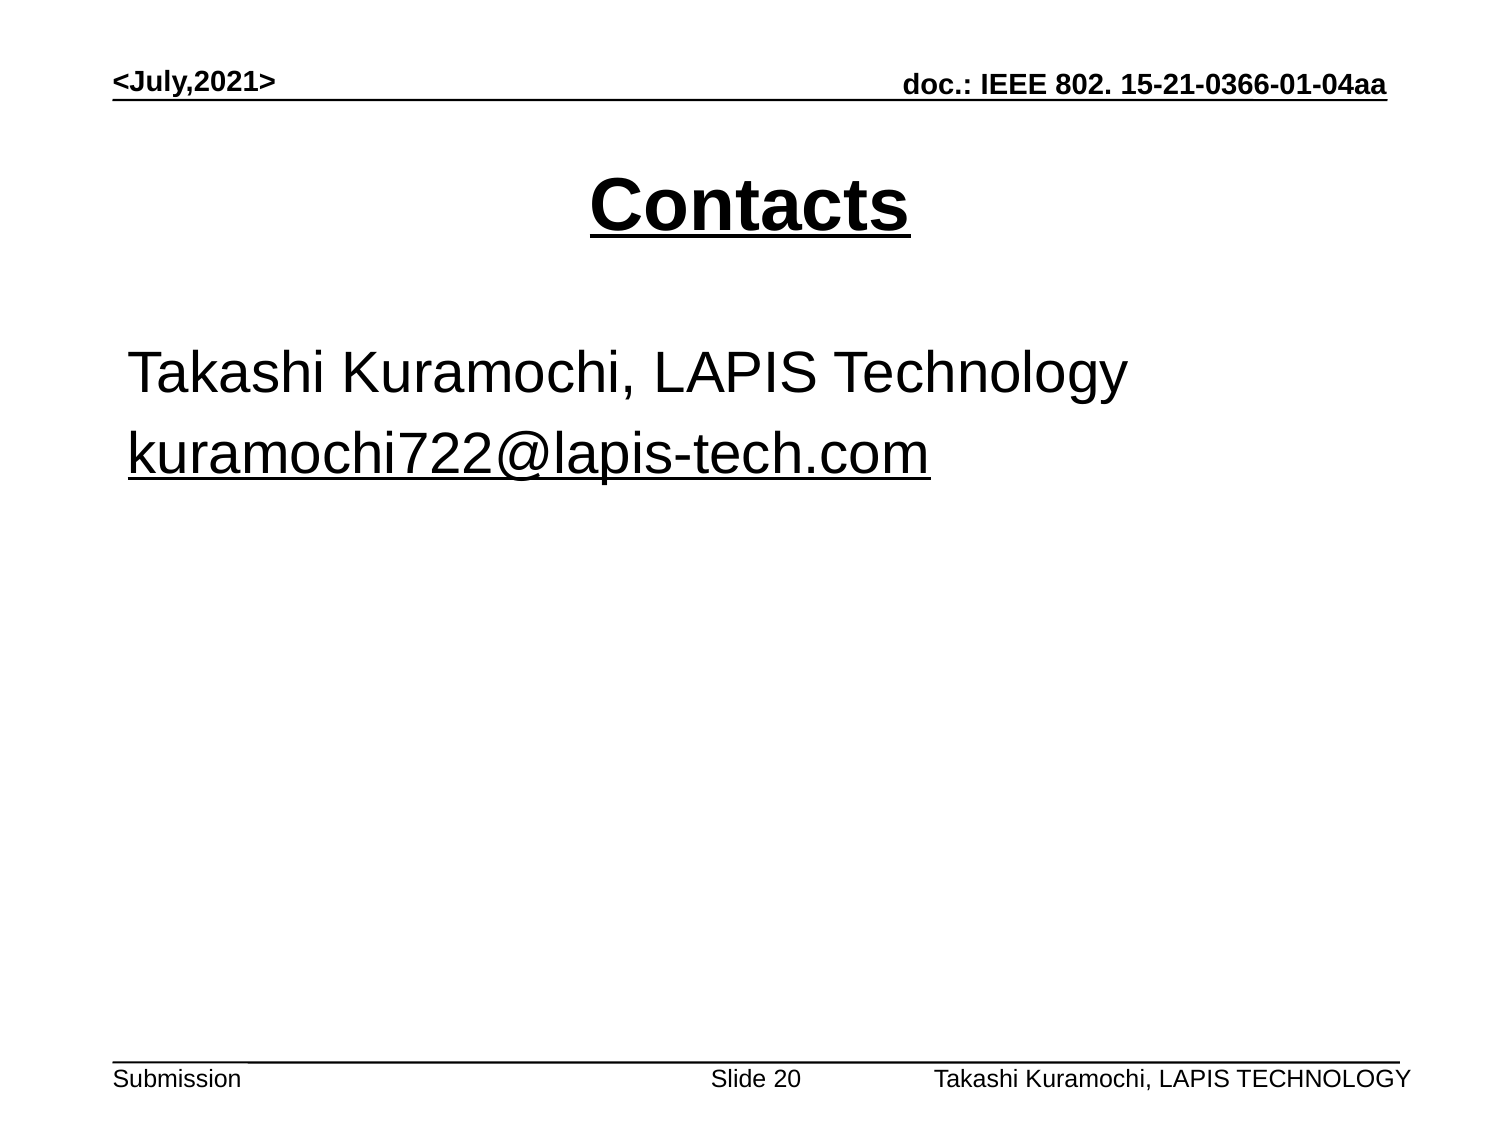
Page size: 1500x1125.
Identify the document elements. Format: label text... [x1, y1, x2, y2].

title Contacts [112, 112, 1388, 288]
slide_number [112, 62, 375, 98]
slide_number Slide 20 [709, 1062, 803, 1093]
footer Takashi Kuramochi, LAPIS TECHNOLOGY [820, 1062, 1413, 1125]
list Takashi Kuramochi, LAPIS Technology kuramochi722@lapis-tech.com [112, 326, 1388, 1002]
